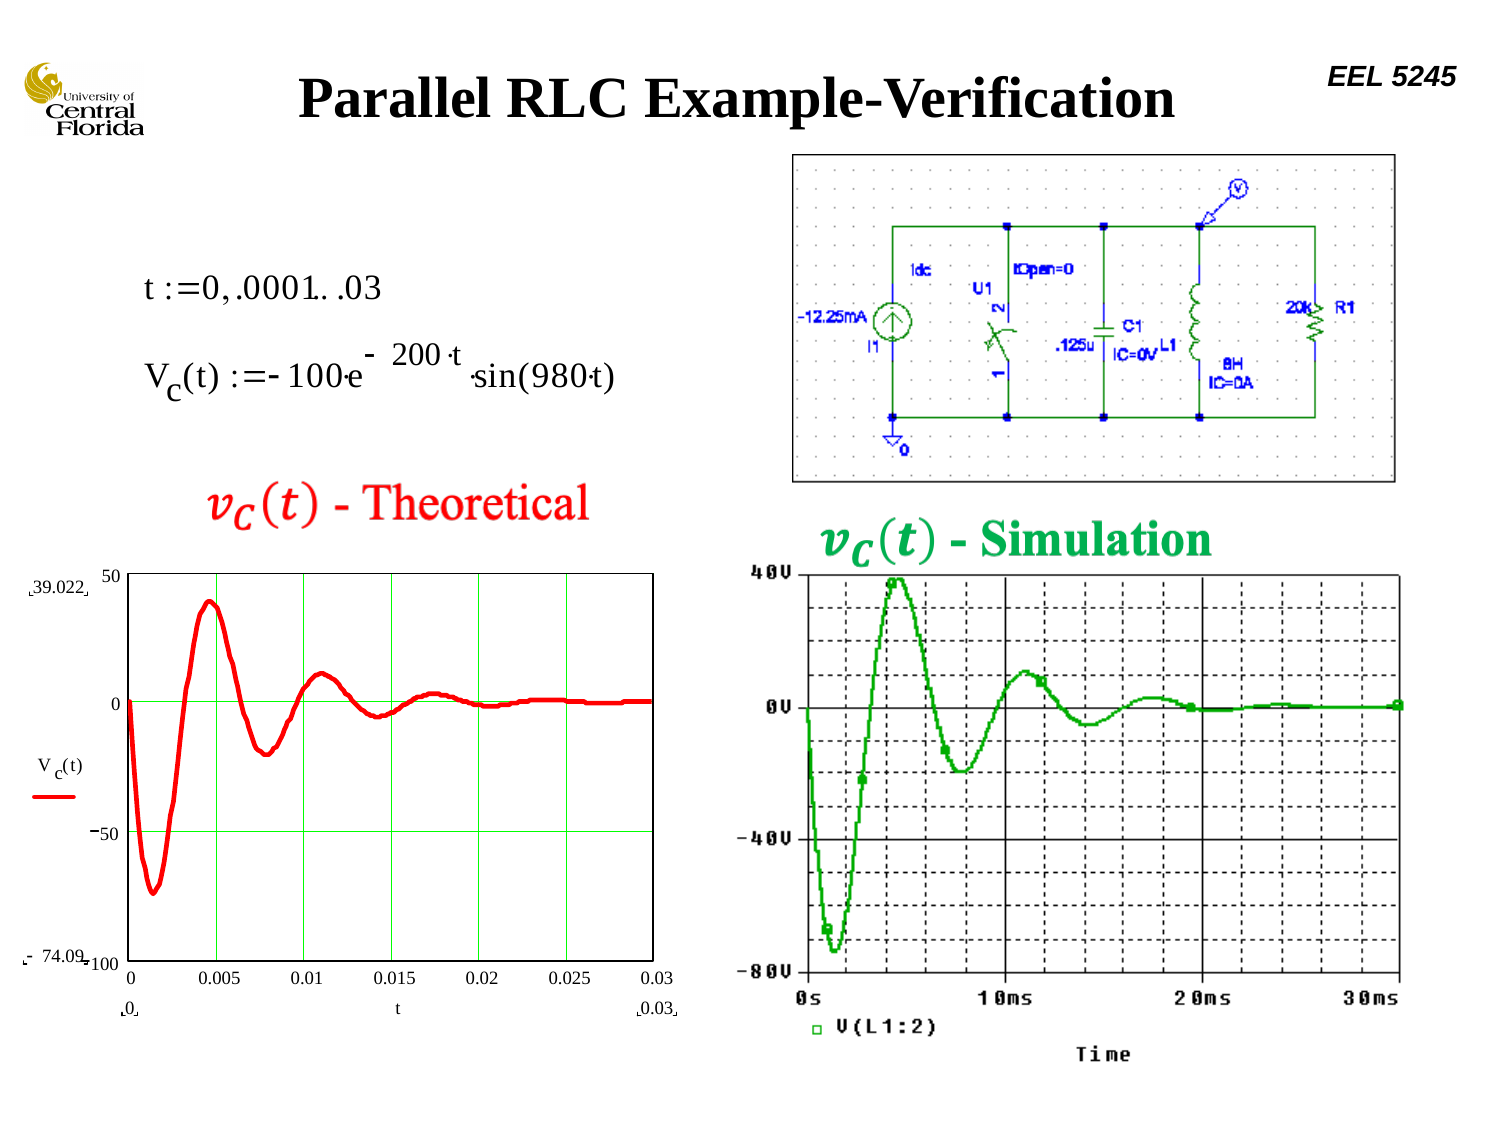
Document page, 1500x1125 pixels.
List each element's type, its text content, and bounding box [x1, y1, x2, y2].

picture [687, 524, 1458, 1076]
text_box [805, 499, 1232, 523]
picture [790, 152, 1401, 488]
title Parallel RLC Example-Verification [99, 0, 1375, 188]
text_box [124, 249, 615, 413]
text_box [0, 549, 682, 1019]
picture [24, 62, 99, 136]
text_box [190, 461, 608, 538]
